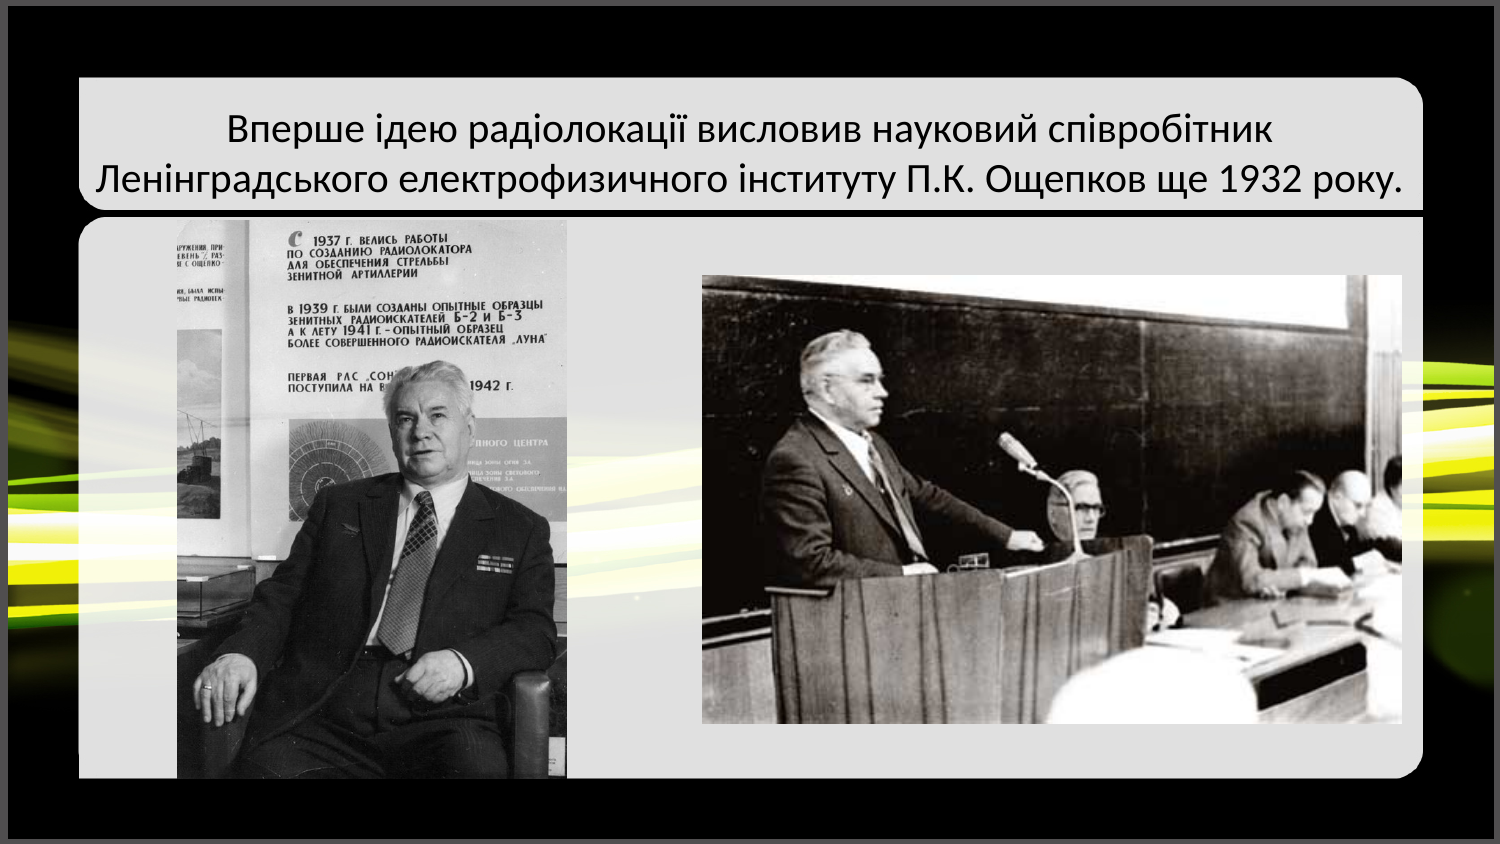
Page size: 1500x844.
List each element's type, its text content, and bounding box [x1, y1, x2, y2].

picture [0, 0, 1500, 844]
title Вперше ідею радіолокації висловив науковий співробітник Ленінградського електрофизичного інституту П.К. Ощепков ще 1932 року. [64, 91, 1436, 210]
